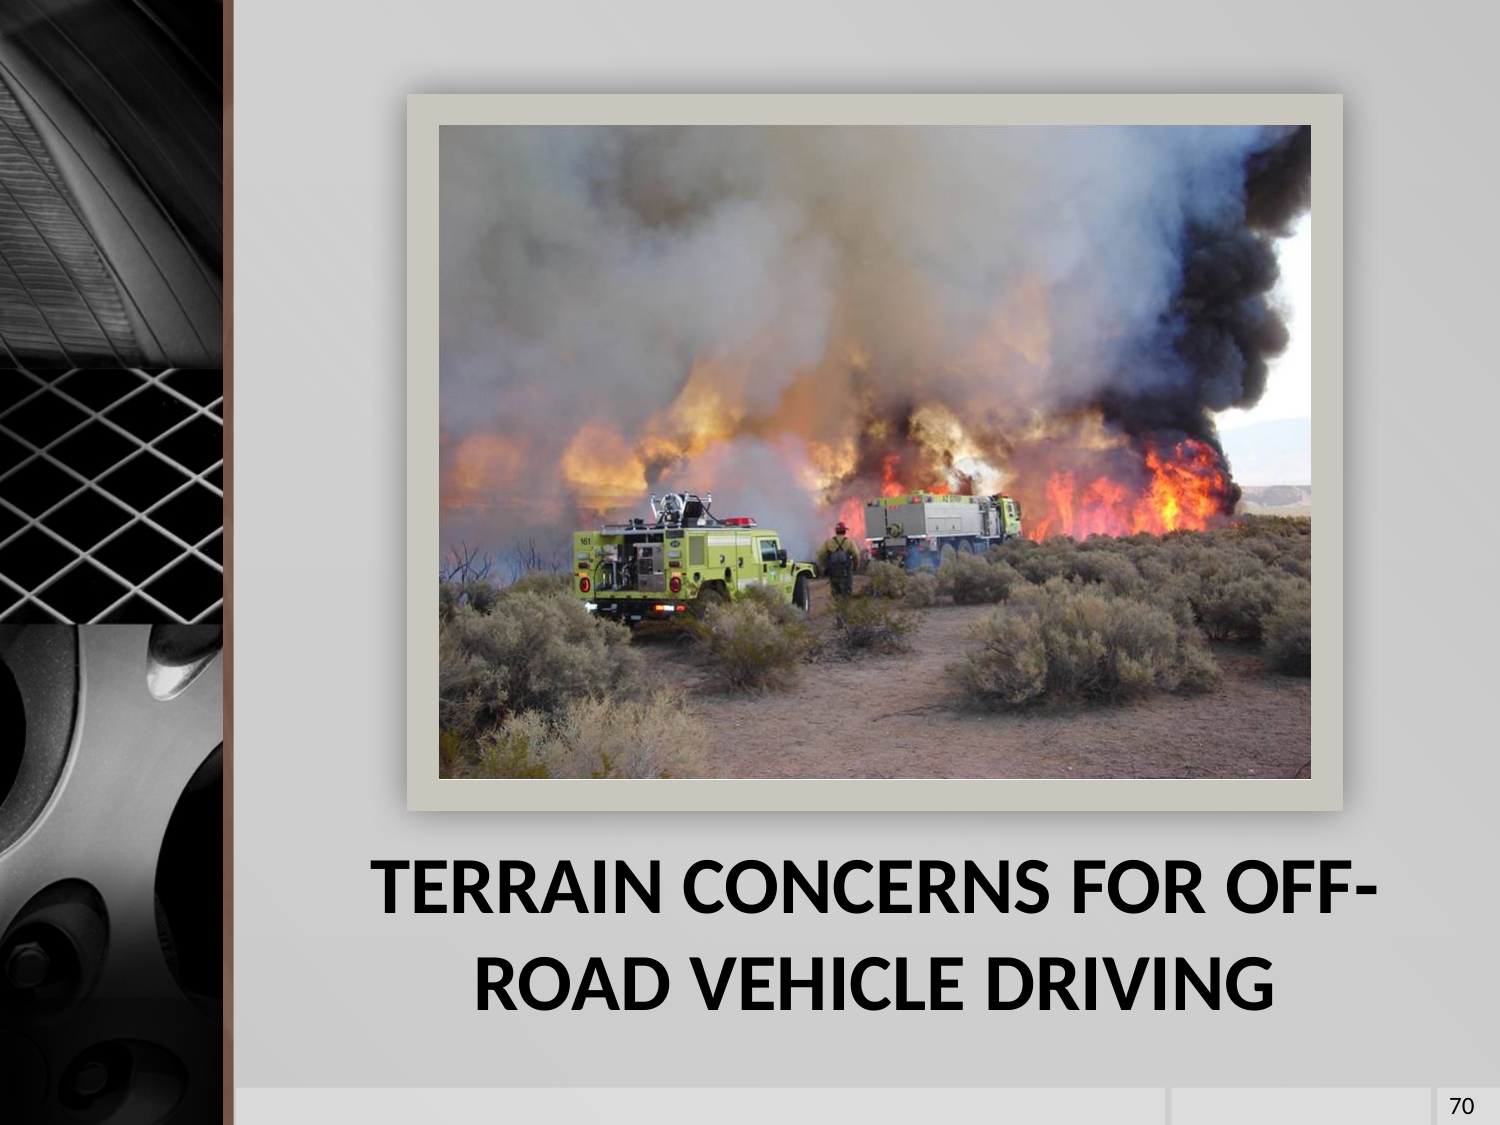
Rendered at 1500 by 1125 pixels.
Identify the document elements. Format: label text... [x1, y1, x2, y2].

title TERRAIN CONCERNS FOR OFF-ROAD VEHICLE DRIVING [324, 825, 1425, 1038]
picture [0, 0, 223, 1125]
picture [438, 124, 1312, 781]
slide_number 70 [1434, 1084, 1497, 1125]
